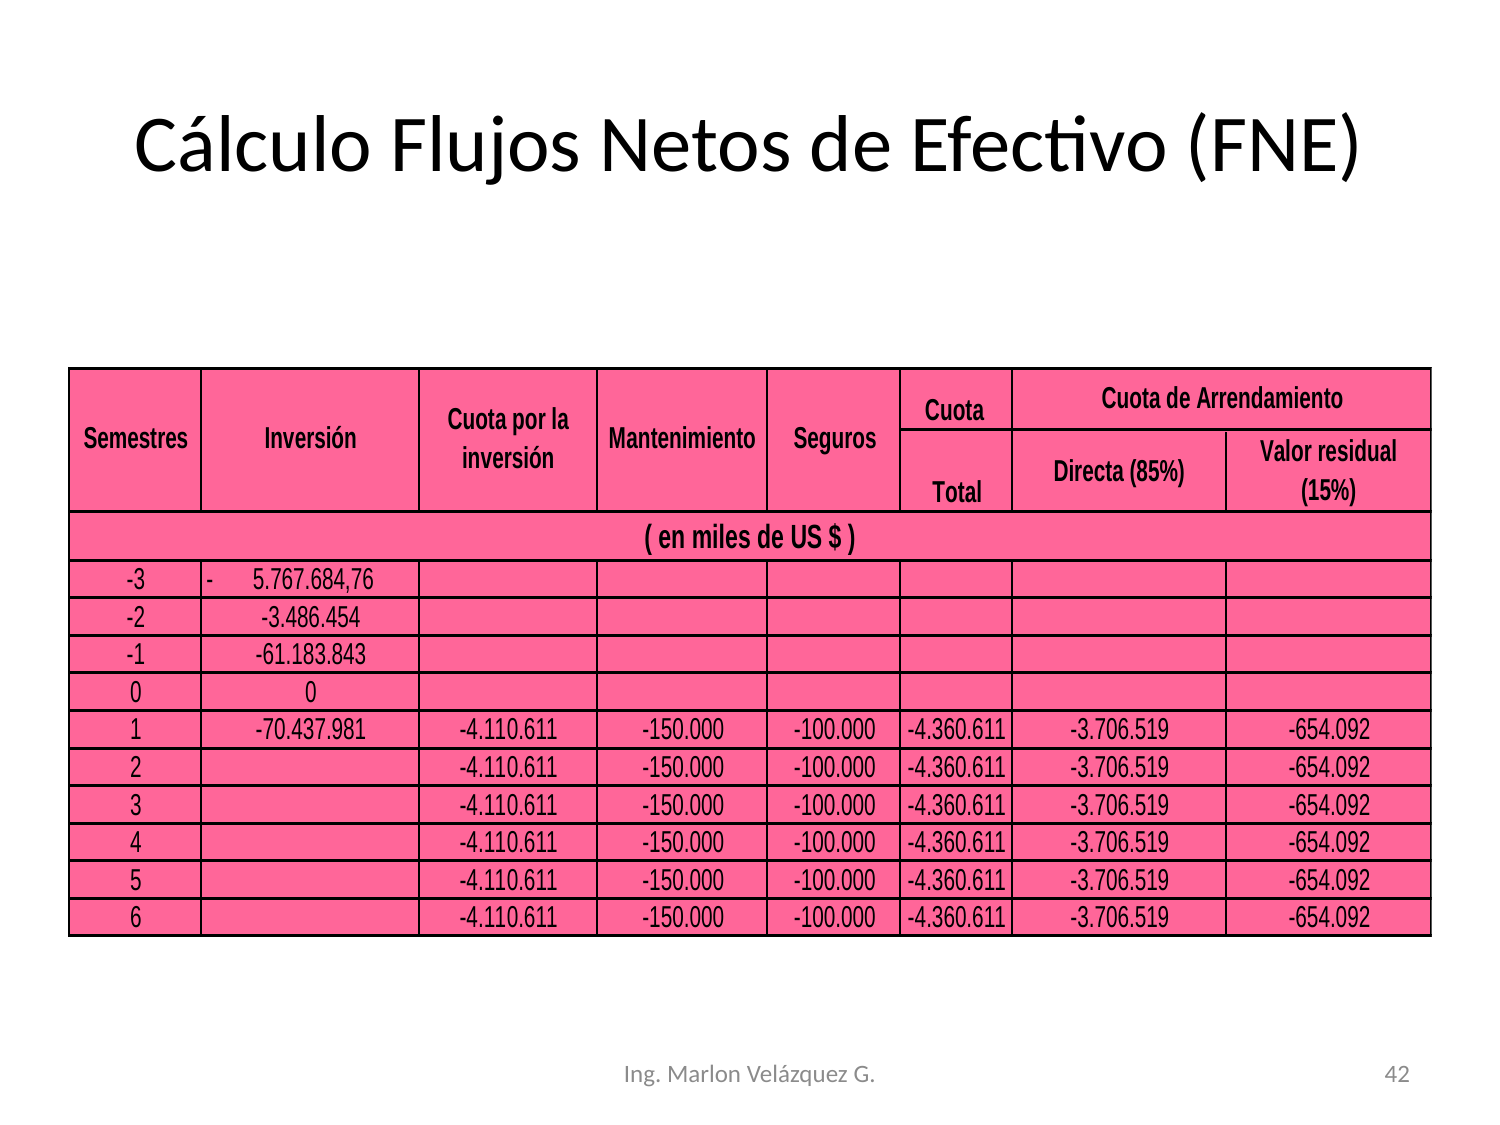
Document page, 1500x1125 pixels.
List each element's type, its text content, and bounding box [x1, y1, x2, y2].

slide_number 42 [1074, 1042, 1425, 1103]
title Cálculo Flujos Netos de Efectivo (FNE) [75, 45, 1425, 233]
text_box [67, 366, 1433, 938]
footer Ing. Marlon Velázquez G. [512, 1042, 988, 1103]
